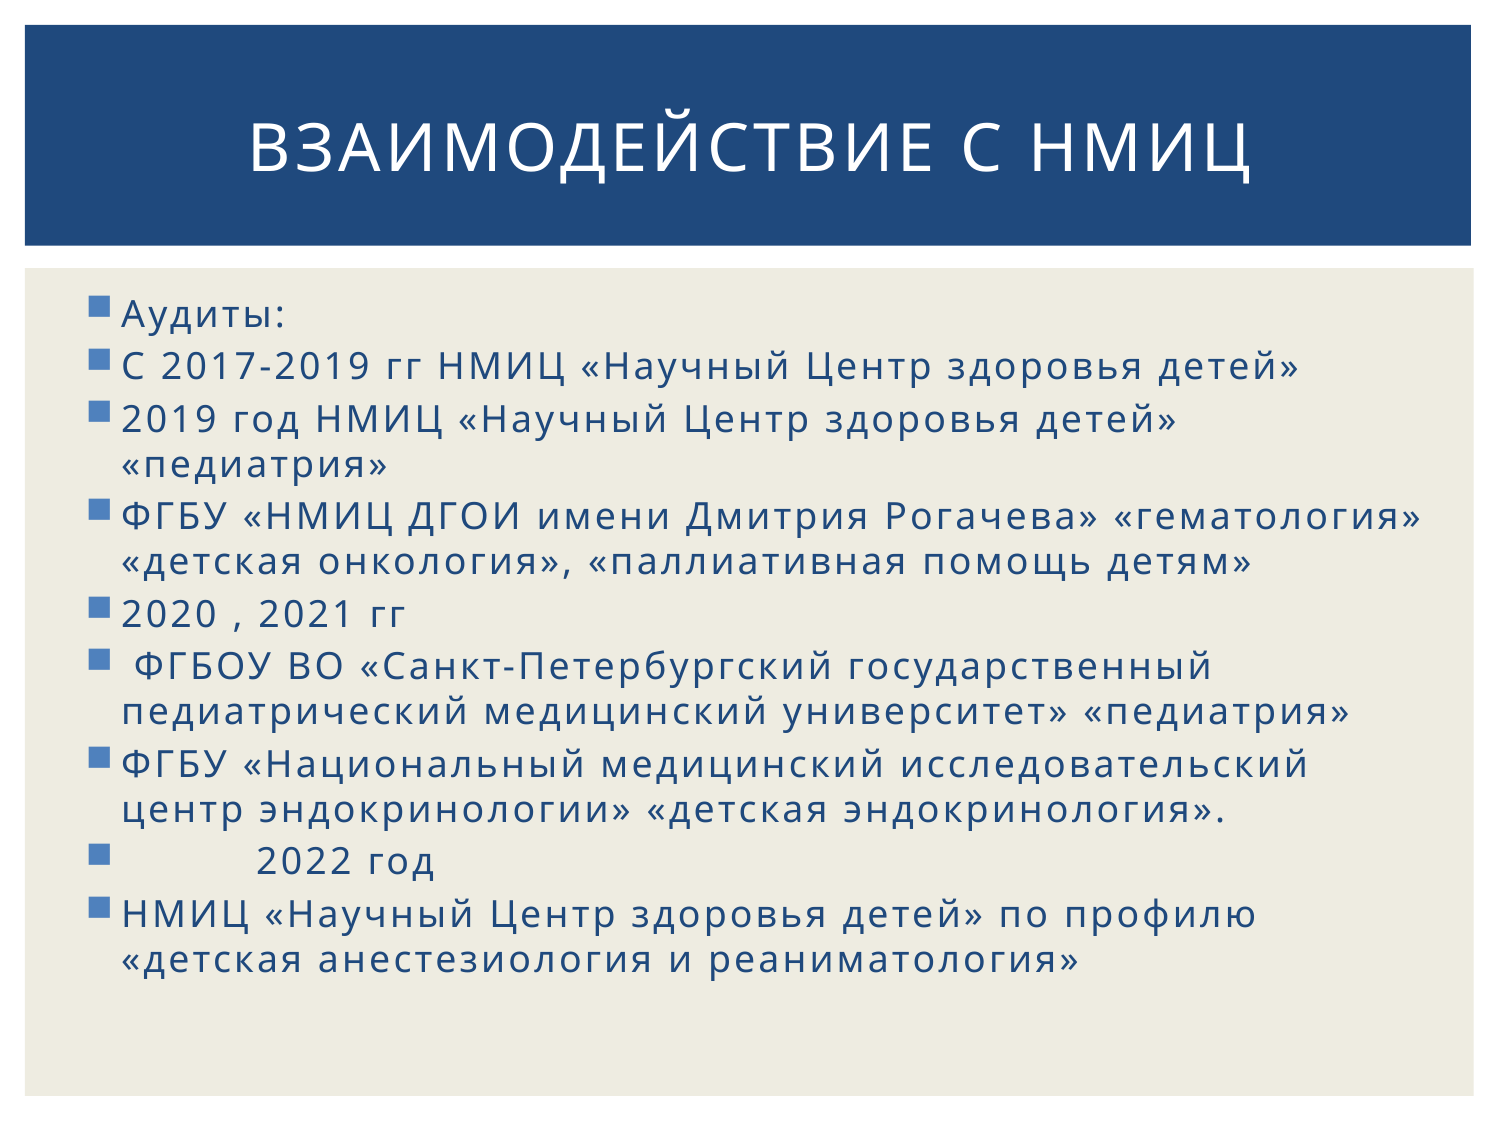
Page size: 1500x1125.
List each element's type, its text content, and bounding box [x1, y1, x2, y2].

list Аудиты: С 2017-2019 гг НМИЦ «Научный Центр здоровья детей» 2019 год НМИЦ «Научный Центр здоровья детей» «педиатрия» ФГБУ «НМИЦ ДГОИ имени Дмитрия Рогачева» «гематология» «детская онкология», «паллиативная помощь детям» 2020 , 2021 гг ФГБОУ ВО «Санкт-Петербургский государственный педиатрический медицинский университет» «педиатрия» ФГБУ «Национальный медицинский исследовательский центр эндокринологии» «детская эндокринология». 2022 год НМИЦ «Научный Центр здоровья детей» по профилю «детская анестезиология и реаниматология» [62, 281, 1442, 1005]
title Взаимодействие с НМИЦ [62, 58, 1438, 232]
